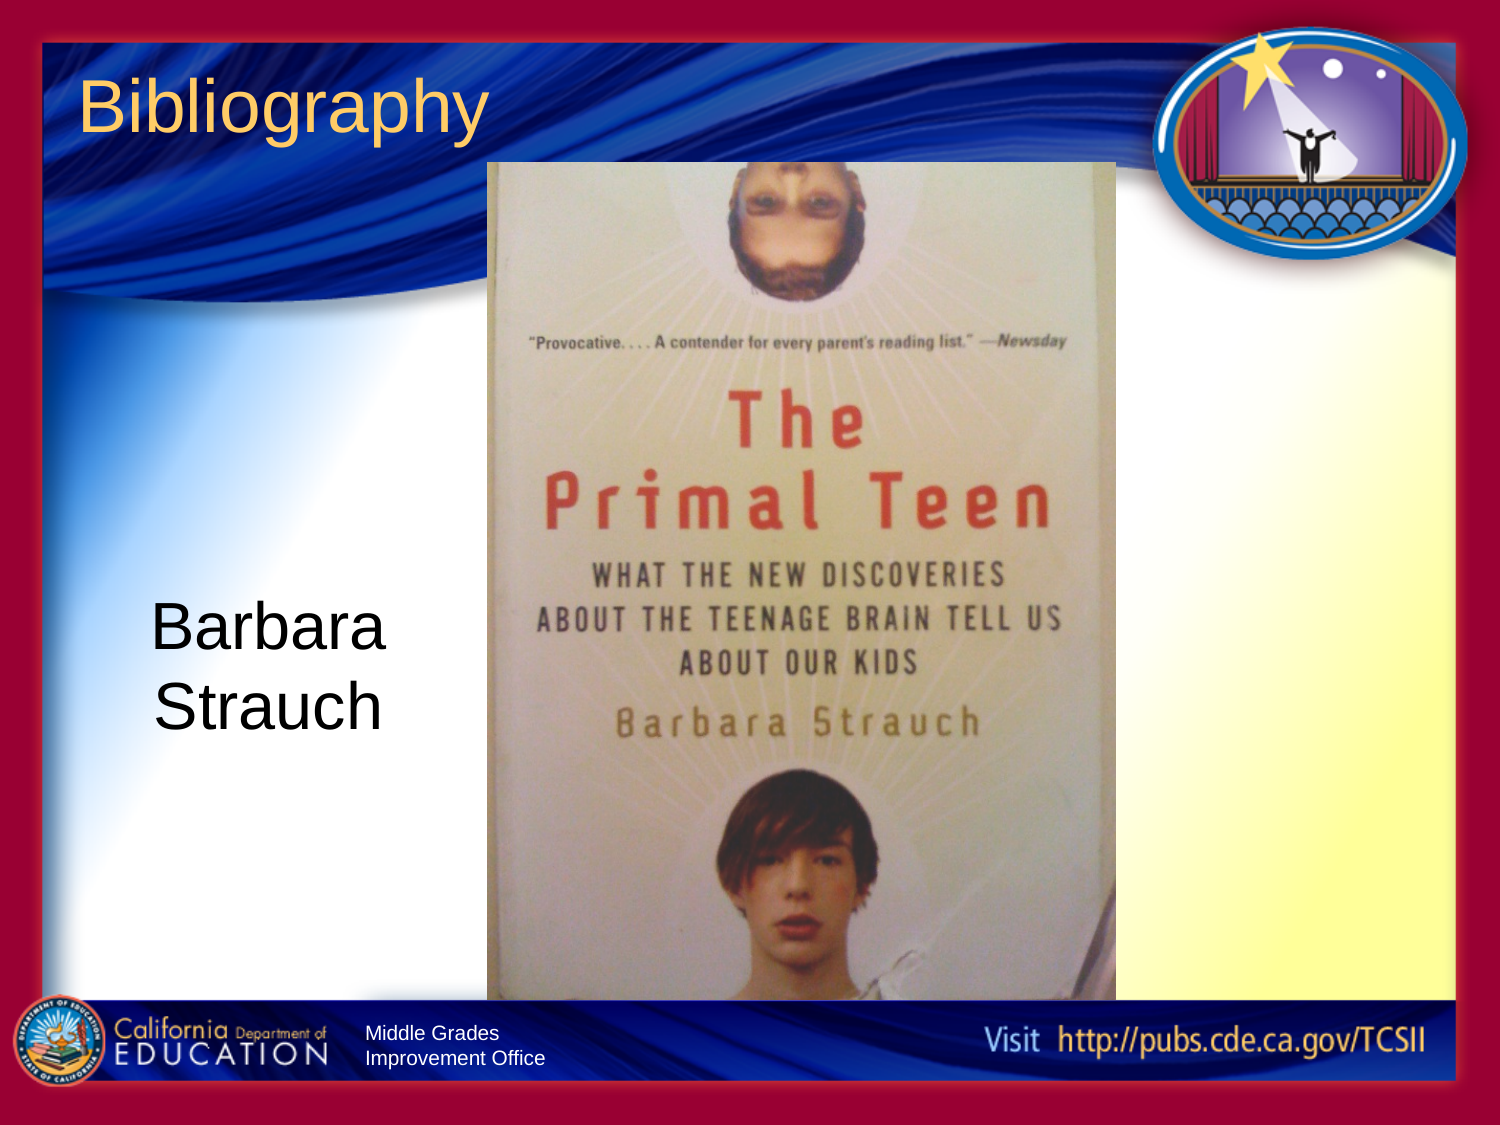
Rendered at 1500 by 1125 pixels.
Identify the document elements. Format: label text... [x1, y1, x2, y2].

title Bibliography [62, 50, 1163, 163]
text_box Barbara Strauch [87, 575, 450, 750]
picture [0, 0, 1500, 1125]
